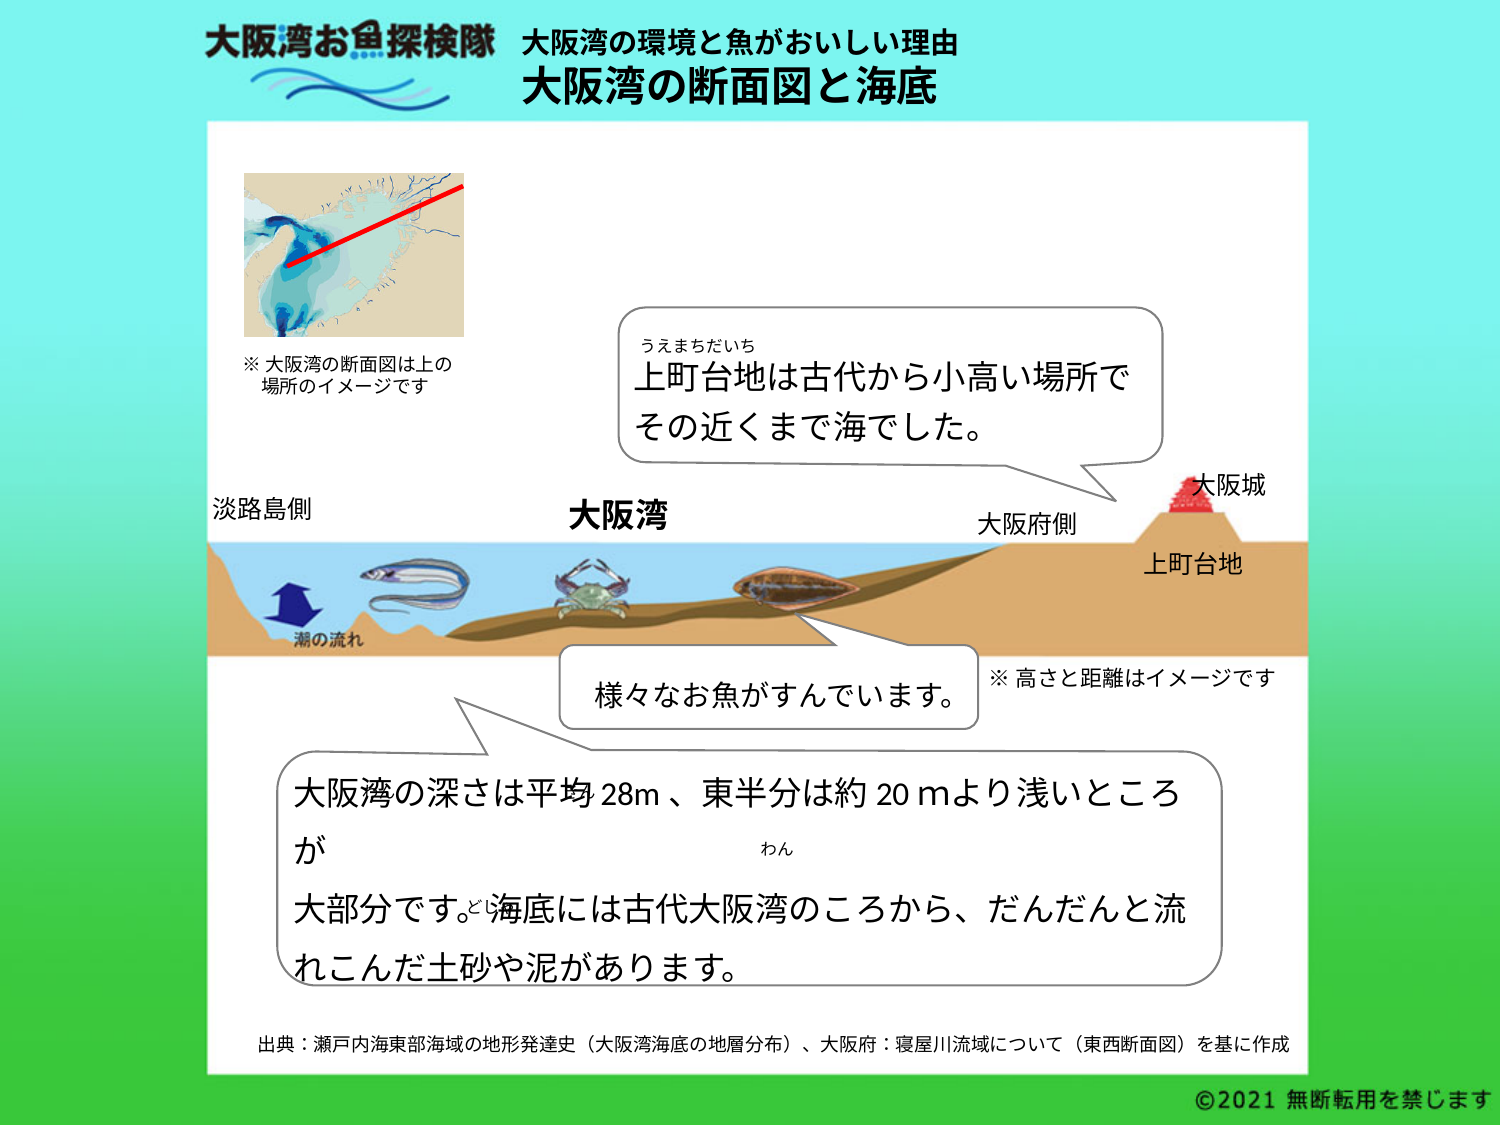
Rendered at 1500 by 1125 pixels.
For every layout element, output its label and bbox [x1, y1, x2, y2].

text_box [287, 185, 464, 267]
picture [0, 0, 1500, 1125]
